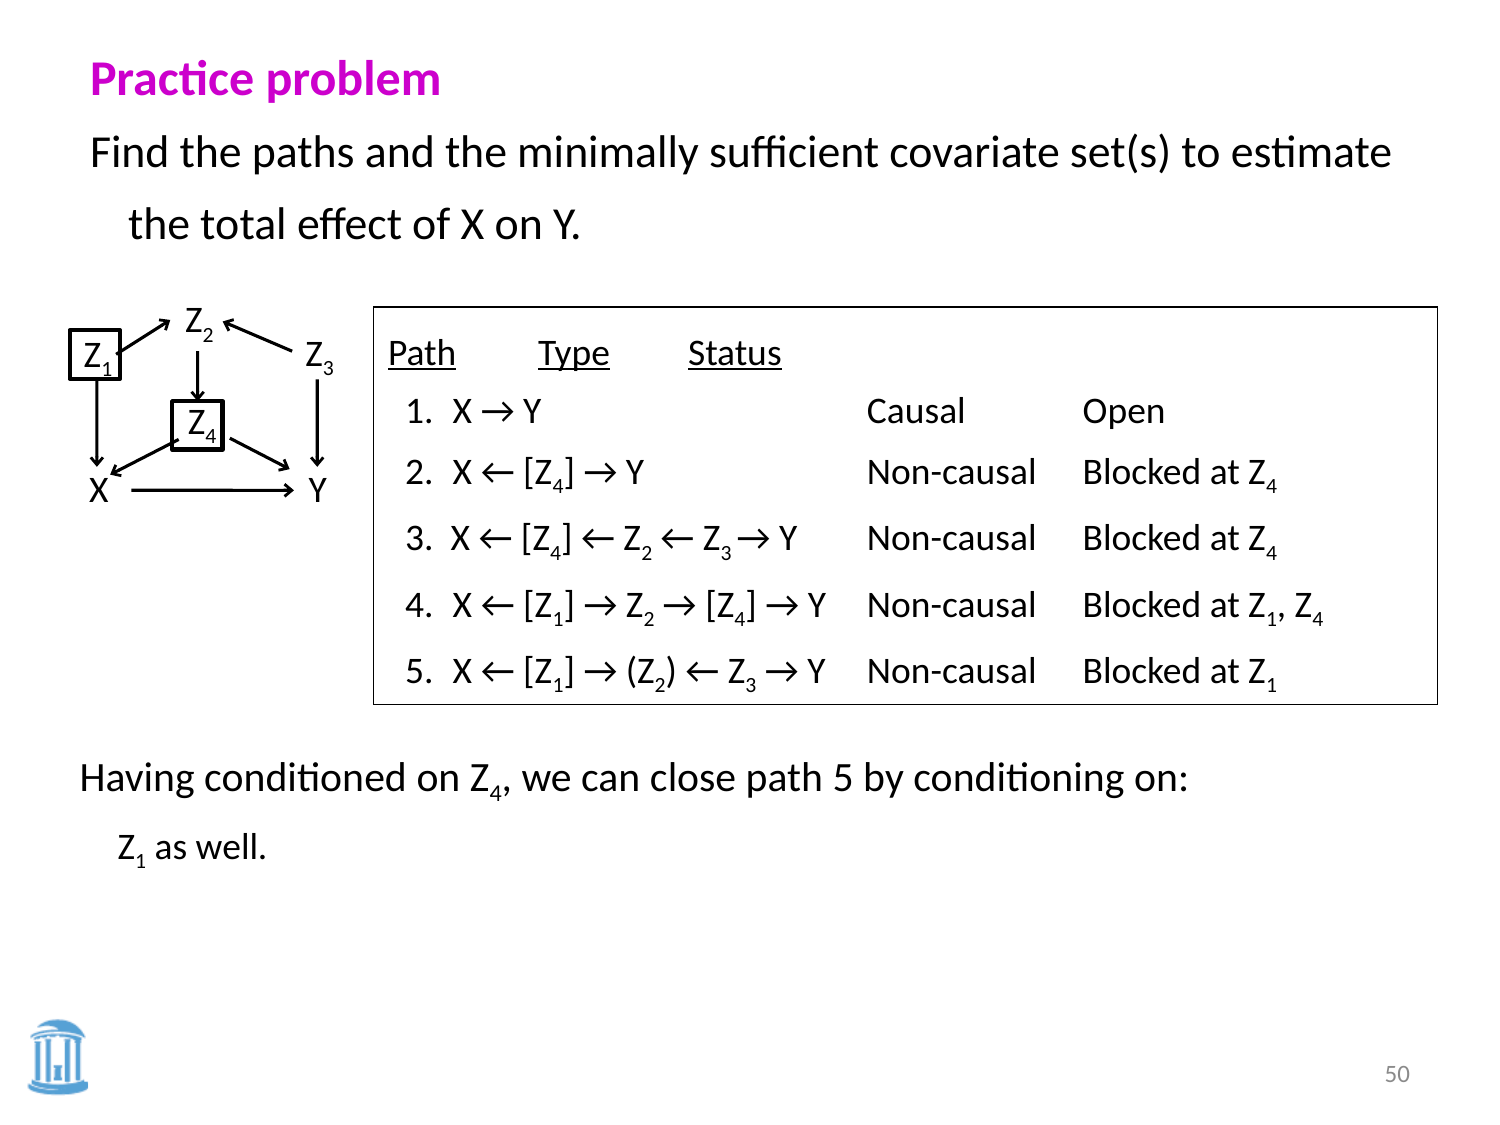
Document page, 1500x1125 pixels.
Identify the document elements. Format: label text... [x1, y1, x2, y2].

text_box [122, 319, 171, 351]
text_box Z4 [173, 389, 232, 456]
text_box [68, 328, 122, 381]
text_box Practice problem Find the paths and the minimally sufficient covariate set(s) to estimate the total effect of X on Y. [74, 75, 1425, 201]
text_box [170, 399, 225, 452]
text_box Z3 [290, 321, 349, 388]
text_box Path Type Status 1. X → Y Causal Open 2. X ← [Z4] → Y Non-causal Blocked at Z4 3. X ← [Z4] ← Z2 ← Z3 → Y Non-causal Blocked at Z4 4. X ← [Z1] → Z2 → [Z4] → Y Non-causal Blocked at Z1, Z4 5. X ← [Z1] → (Z2) ← Z3 → Y Non-causal Blocked at Z1 [373, 307, 1438, 705]
text_box Having conditioned on Z4, we can close path 5 by conditioning on: Z1 as well. [64, 725, 1282, 881]
text_box [222, 318, 293, 352]
text_box [131, 483, 294, 498]
text_box Z1 [68, 322, 128, 349]
slide_number 50 [1074, 1042, 1425, 1103]
text_box Z1 [97, 348, 128, 389]
text_box Z1 [68, 381, 96, 389]
text_box [89, 381, 105, 467]
text_box Y [293, 457, 342, 517]
text_box X [74, 457, 124, 517]
text_box [229, 438, 290, 471]
text_box Z2 [170, 287, 229, 354]
